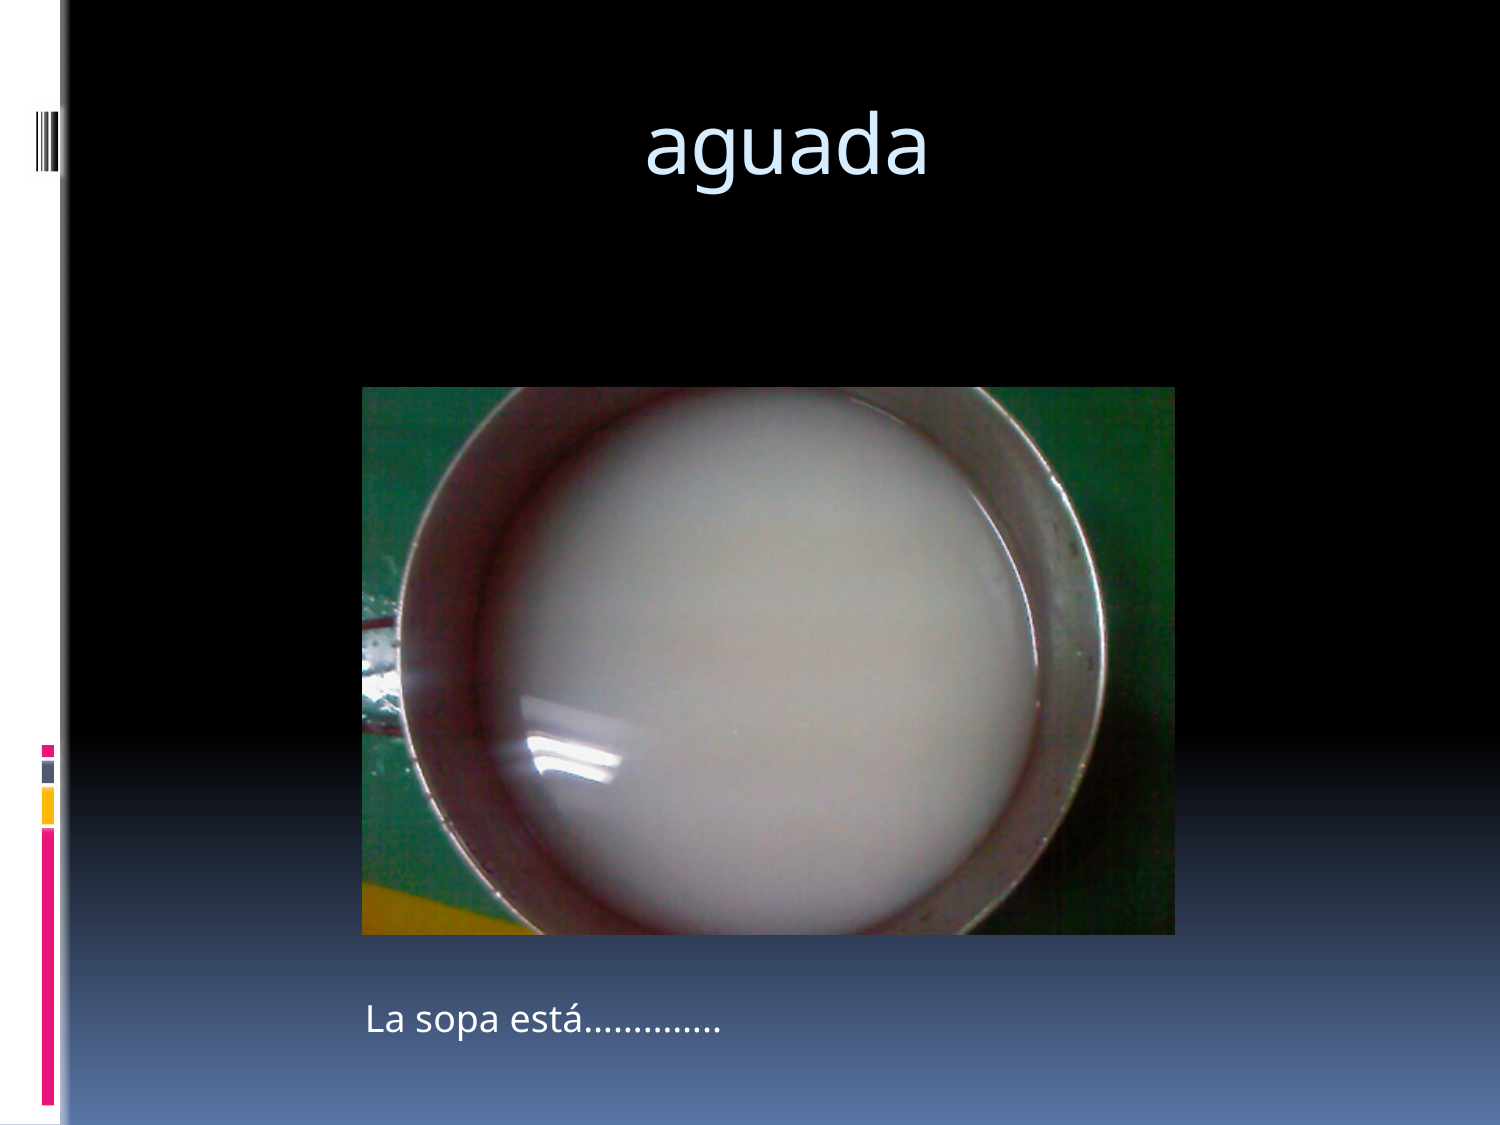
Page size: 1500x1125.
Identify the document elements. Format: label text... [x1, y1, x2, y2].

picture [361, 386, 1176, 935]
text_box La sopa está………….. [349, 987, 1338, 1048]
title aguada [150, 83, 1425, 234]
